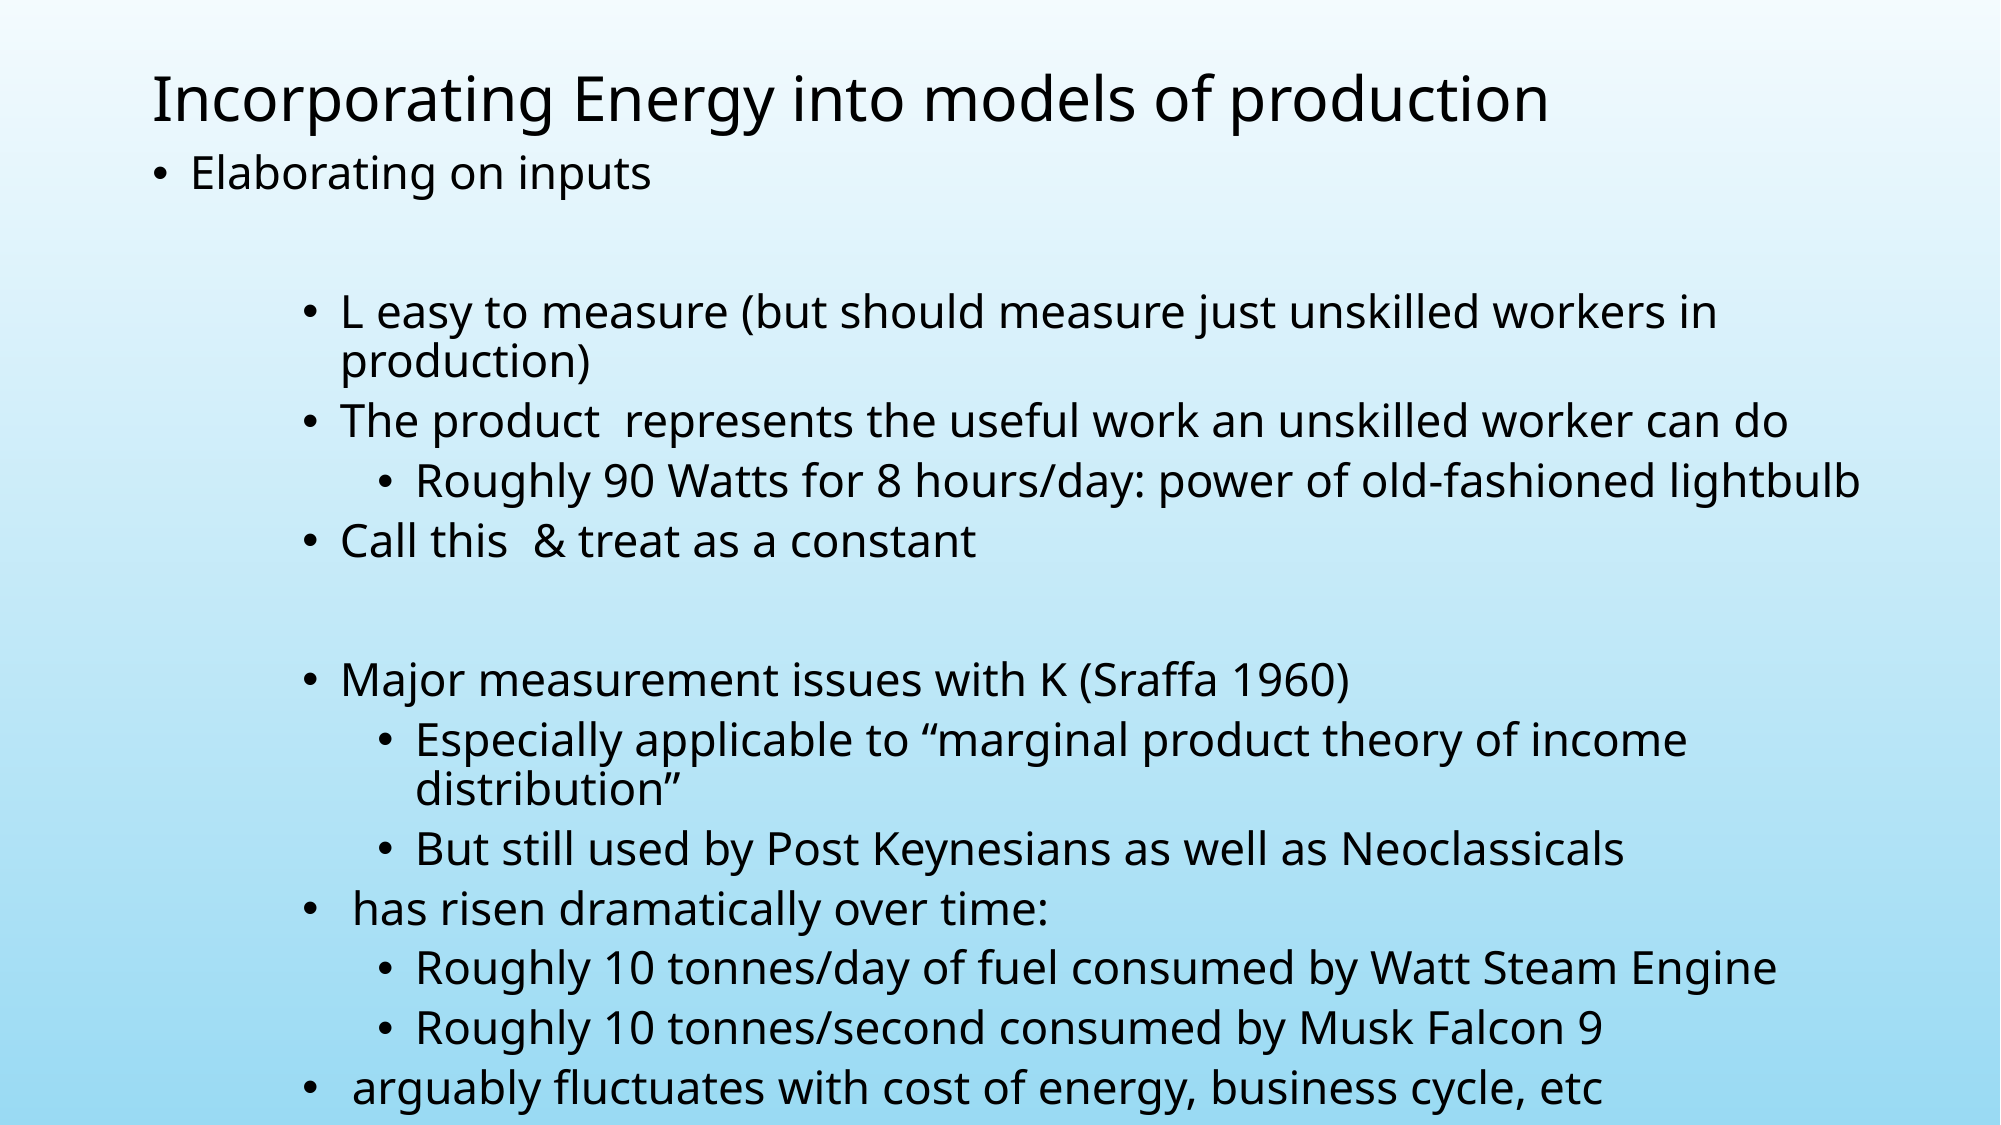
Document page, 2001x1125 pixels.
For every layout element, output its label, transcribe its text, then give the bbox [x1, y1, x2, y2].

title Incorporating Energy into models of production [137, 59, 1863, 143]
